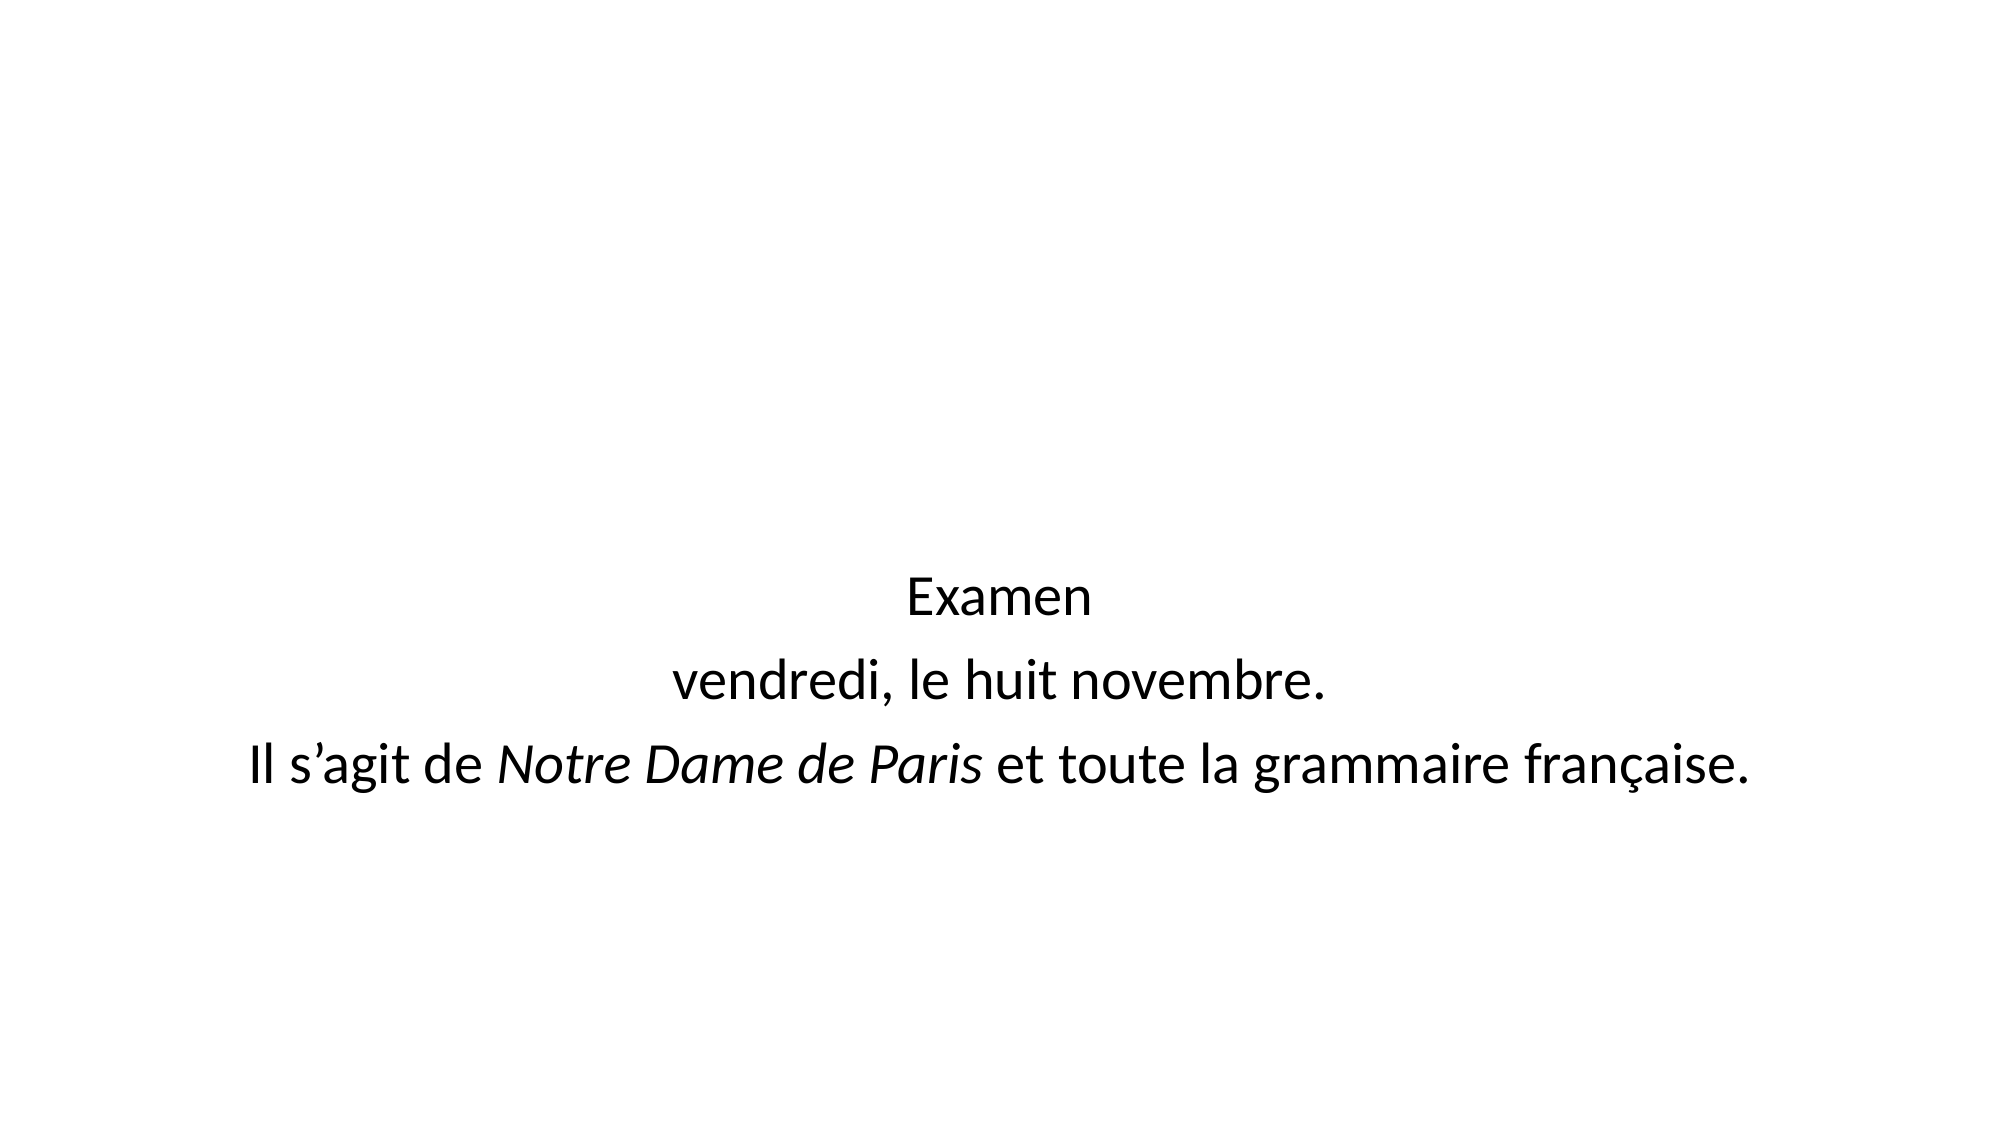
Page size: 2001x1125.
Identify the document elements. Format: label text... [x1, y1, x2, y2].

list Examen vendredi, le huit novembre. Il s’agit de Notre Dame de Paris et toute la grammaire française. [137, 299, 1863, 1014]
